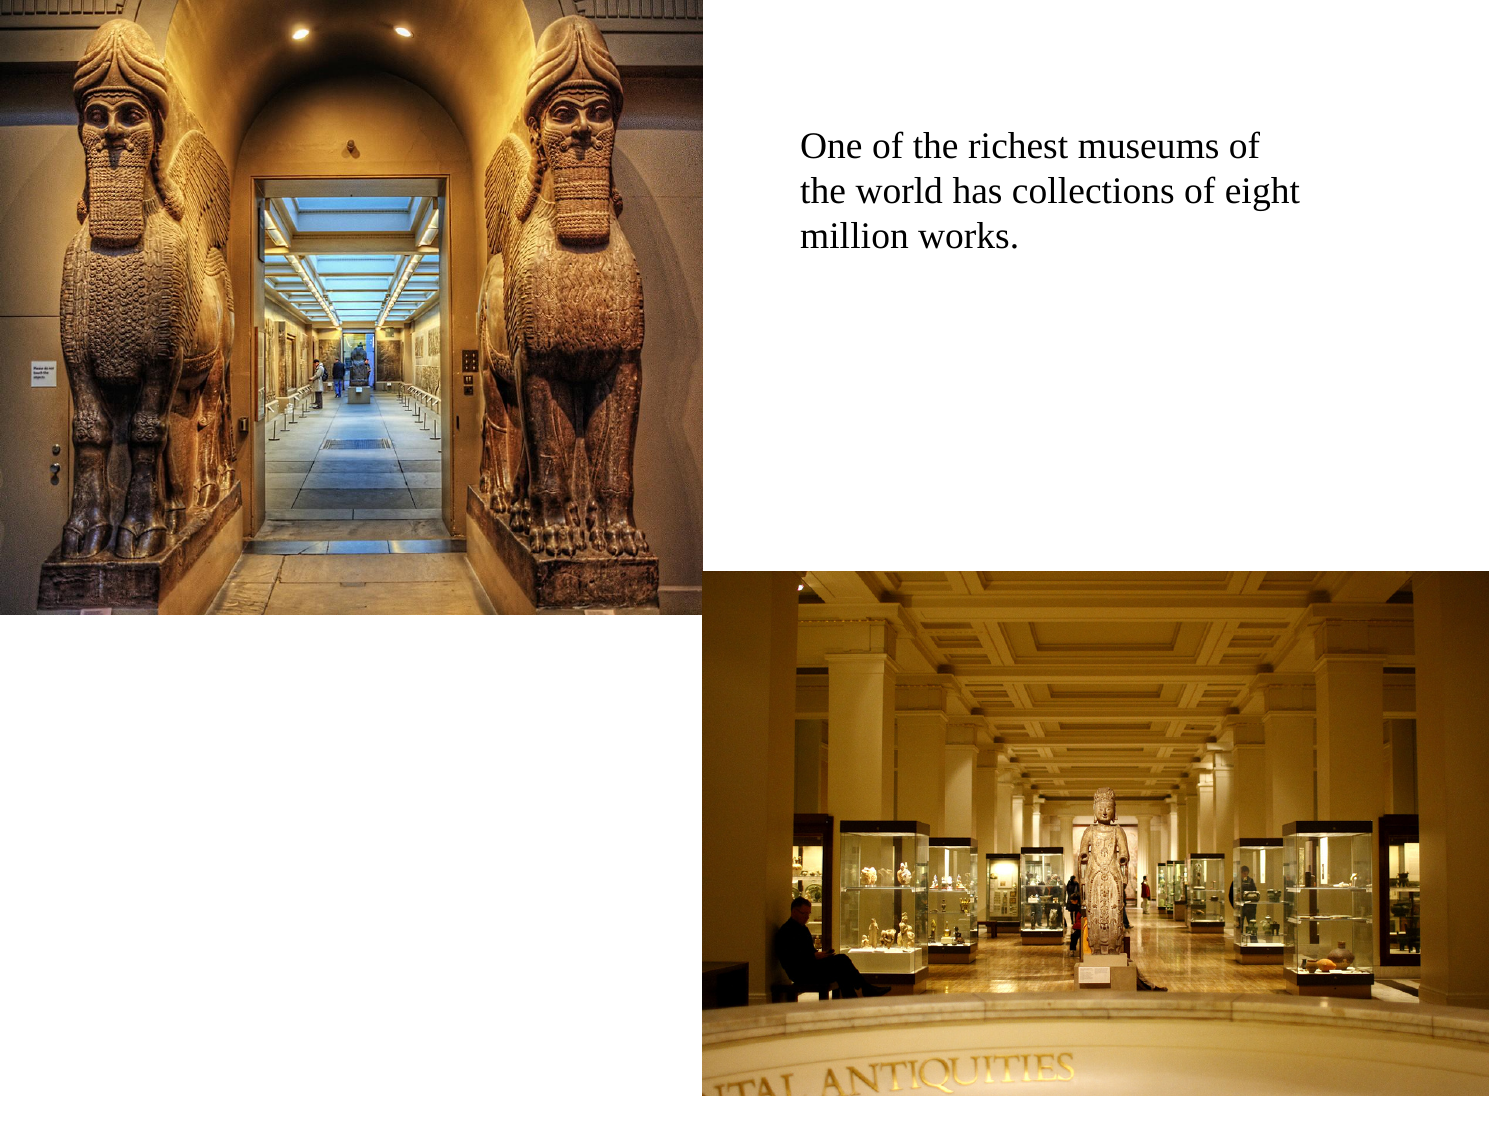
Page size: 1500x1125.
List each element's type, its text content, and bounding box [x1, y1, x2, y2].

picture [0, 0, 1489, 1096]
text_box One of the richest museums of the world has collections of eight million works. [785, 113, 1329, 264]
